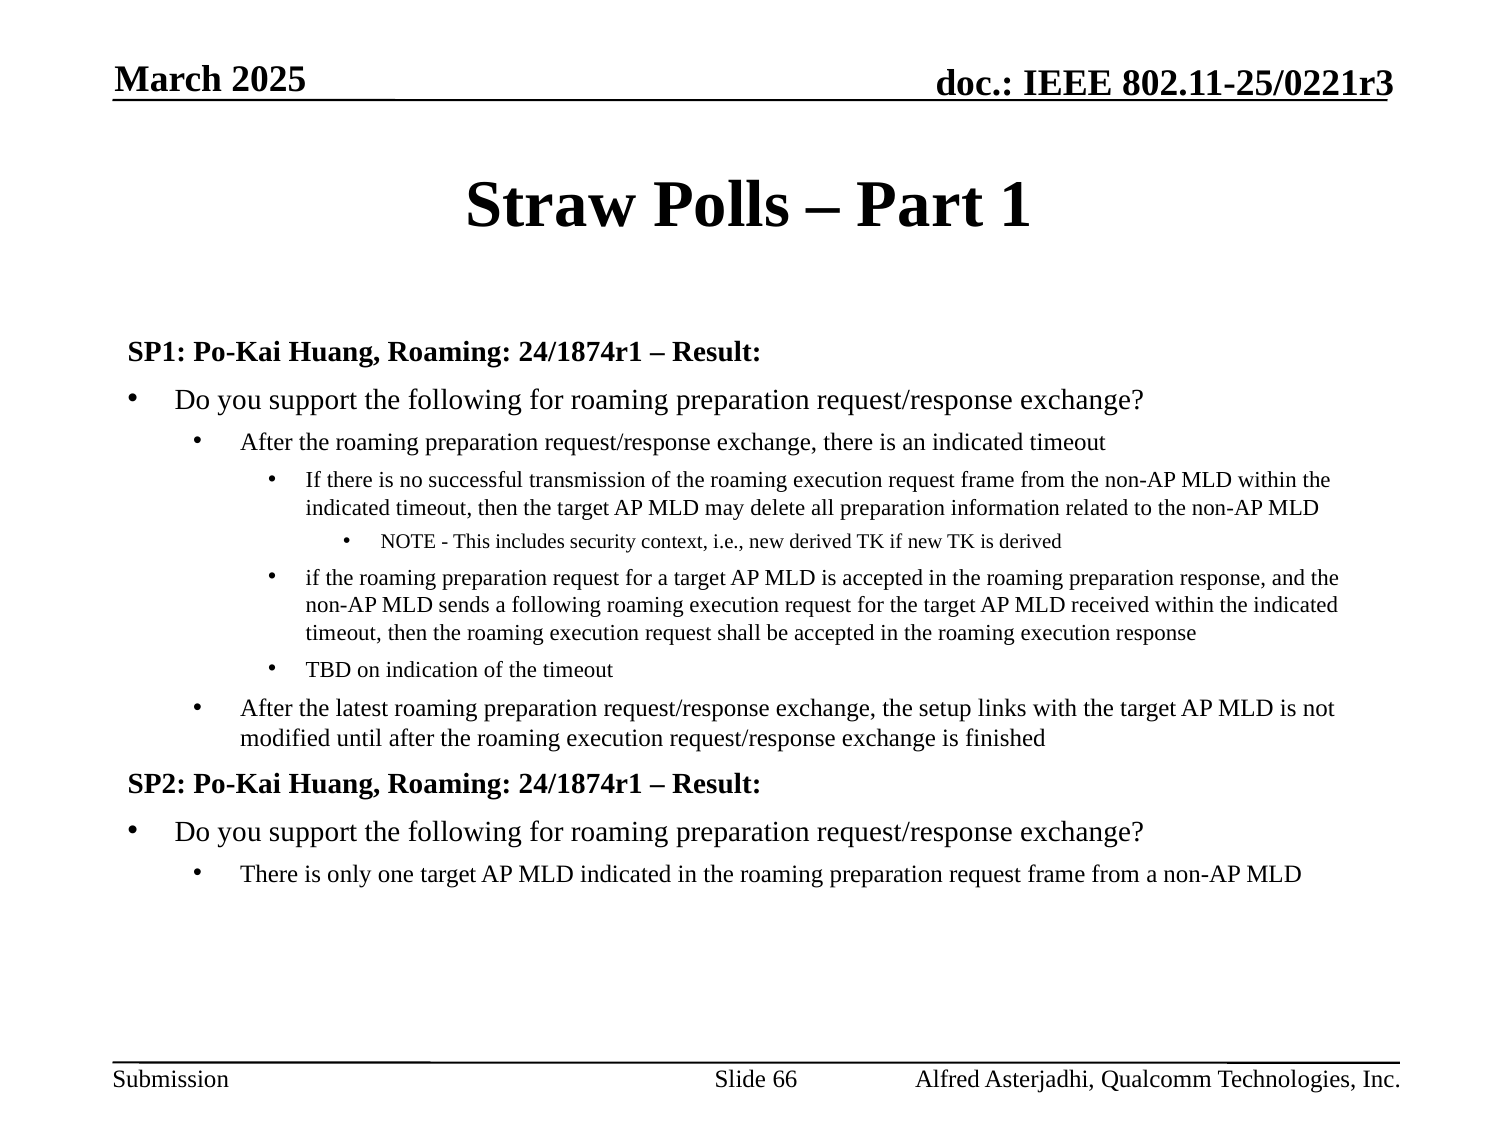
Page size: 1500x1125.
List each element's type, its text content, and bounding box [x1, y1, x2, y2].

title Straw Polls – Part 1 [112, 112, 1388, 288]
slide_number Slide 66 [712, 1061, 800, 1123]
footer Alfred Asterjadhi, Qualcomm Technologies, Inc. [878, 1061, 1402, 1093]
list SP1: Po-Kai Huang, Roaming: 24/1874r1 – Result: Do you support the following for roaming preparation request/response exchange? After the roaming preparation request/response exchange, there is an indicated timeout If there is no successful transmission of the roaming execution request frame from the non-AP MLD within the indicated timeout, then the target AP MLD may delete all preparation information related to the non-AP MLD NOTE - This includes security context, i.e., new derived TK if new TK is derived if the roaming preparation request for a target AP MLD is accepted in the roaming preparation response, and the non-AP MLD sends a following roaming execution request for the target AP MLD received within the indicated timeout, then the roaming execution request shall be accepted in the roaming execution response TBD on indication of the timeout After the latest roaming preparation request/response exchange, the setup links with the target AP MLD is not modified until after the roaming execution request/response exchange is finished SP2: Po-Kai Huang, Roaming: 24/1874r1 – Result: Do you support the following for roaming preparation request/response exchange? There is only one target AP MLD indicated in the roaming preparation request frame from a non-AP MLD [112, 324, 1388, 1000]
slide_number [114, 54, 423, 100]
